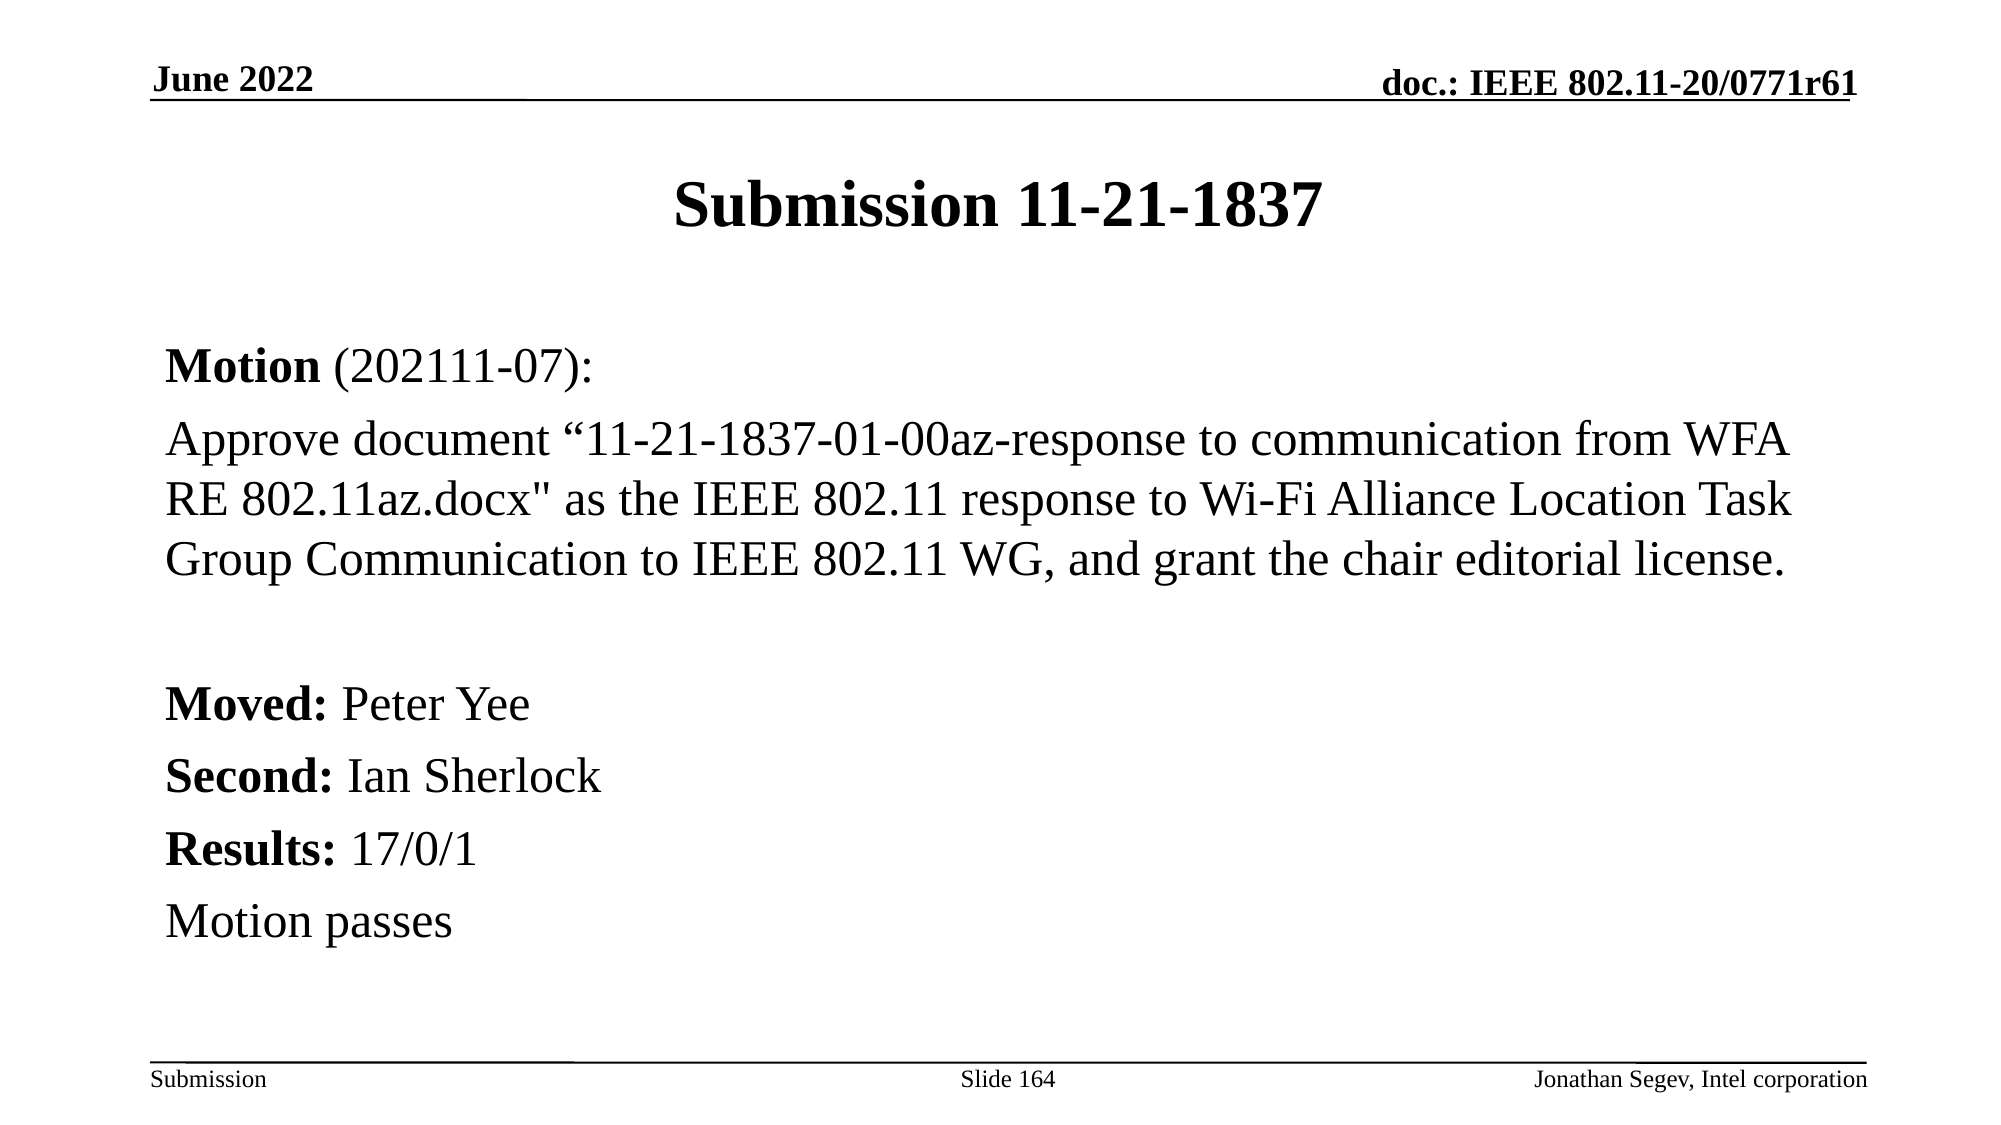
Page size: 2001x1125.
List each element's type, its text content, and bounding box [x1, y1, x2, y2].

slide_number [152, 54, 563, 100]
list Motion (202111-07): Approve document “11-21-1837-01-00az-response to communication from WFA RE 802.11az.docx" as the IEEE 802.11 response to Wi-Fi Alliance Location Task Group Communication to IEEE 802.11 WG, and grant the chair editorial license. Moved: Peter Yee Second: Ian Sherlock Results: 17/0/1 Motion passes [149, 324, 1850, 1000]
title Submission 11-21-1837 [149, 112, 1850, 288]
slide_number Slide 164 [950, 1061, 1067, 1123]
footer Jonathan Segev, Intel corporation [1171, 1061, 1869, 1093]
